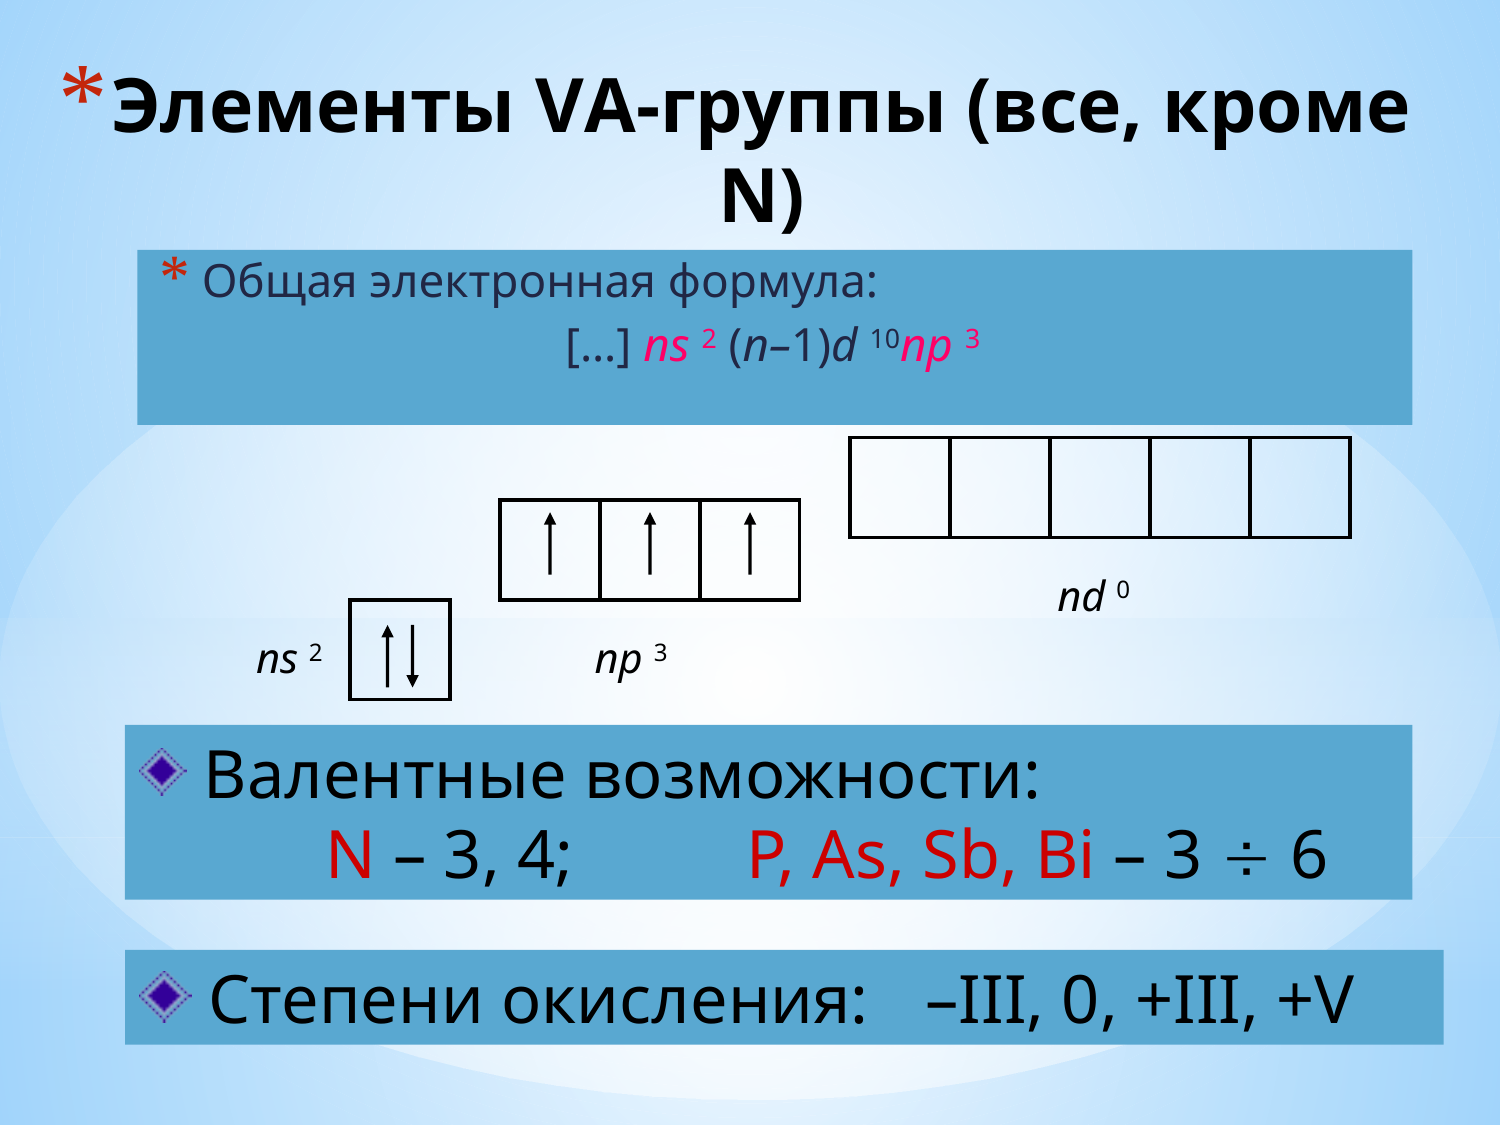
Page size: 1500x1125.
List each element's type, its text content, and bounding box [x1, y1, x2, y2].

picture [139, 748, 187, 796]
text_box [849, 437, 1351, 628]
text_box Степени окисления: –III, 0, +III, +V [125, 949, 1444, 1045]
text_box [212, 599, 451, 701]
title Элементы VА-группы (все, кроме N) [0, 50, 1471, 188]
text_box Валентные возможности: N – 3, 4; P, As, Sb, Bi – 3  6 [124, 724, 1413, 900]
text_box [499, 499, 801, 691]
picture [139, 971, 192, 1023]
list Общая электронная формула: […] ns 2 (n–1)d 10np 3 [137, 249, 1413, 425]
